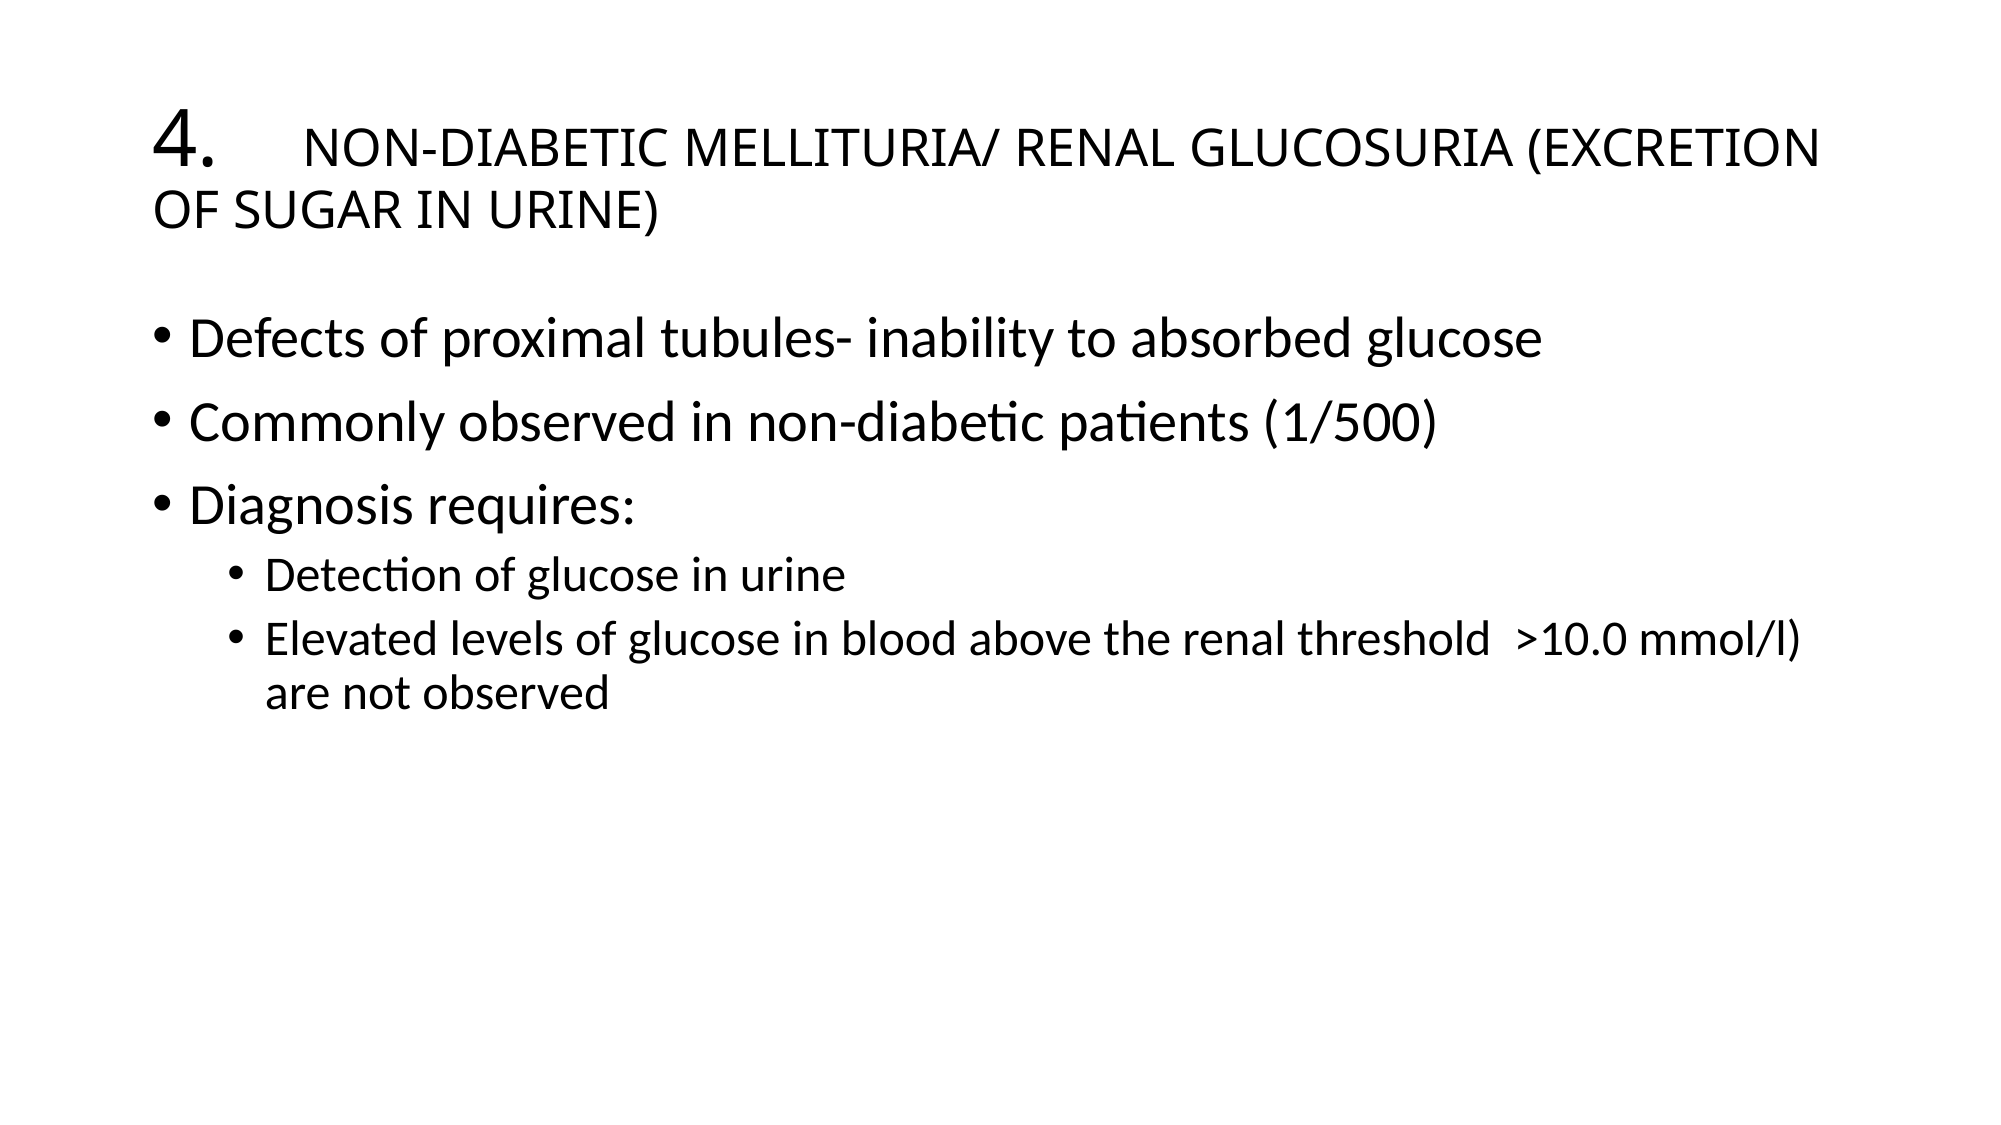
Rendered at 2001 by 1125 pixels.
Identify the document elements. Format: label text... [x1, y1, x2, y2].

title 4. NON-DIABETIC MELLITURIA/ RENAL GLUCOSURIA (EXCRETION OF SUGAR IN URINE) [137, 59, 1863, 278]
list Defects of proximal tubules- inability to absorbed glucose Commonly observed in non-diabetic patients (1/500) Diagnosis requires: Detection of glucose in urine Elevated levels of glucose in blood above the renal threshold >10.0 mmol/l) are not observed [137, 299, 1863, 1014]
